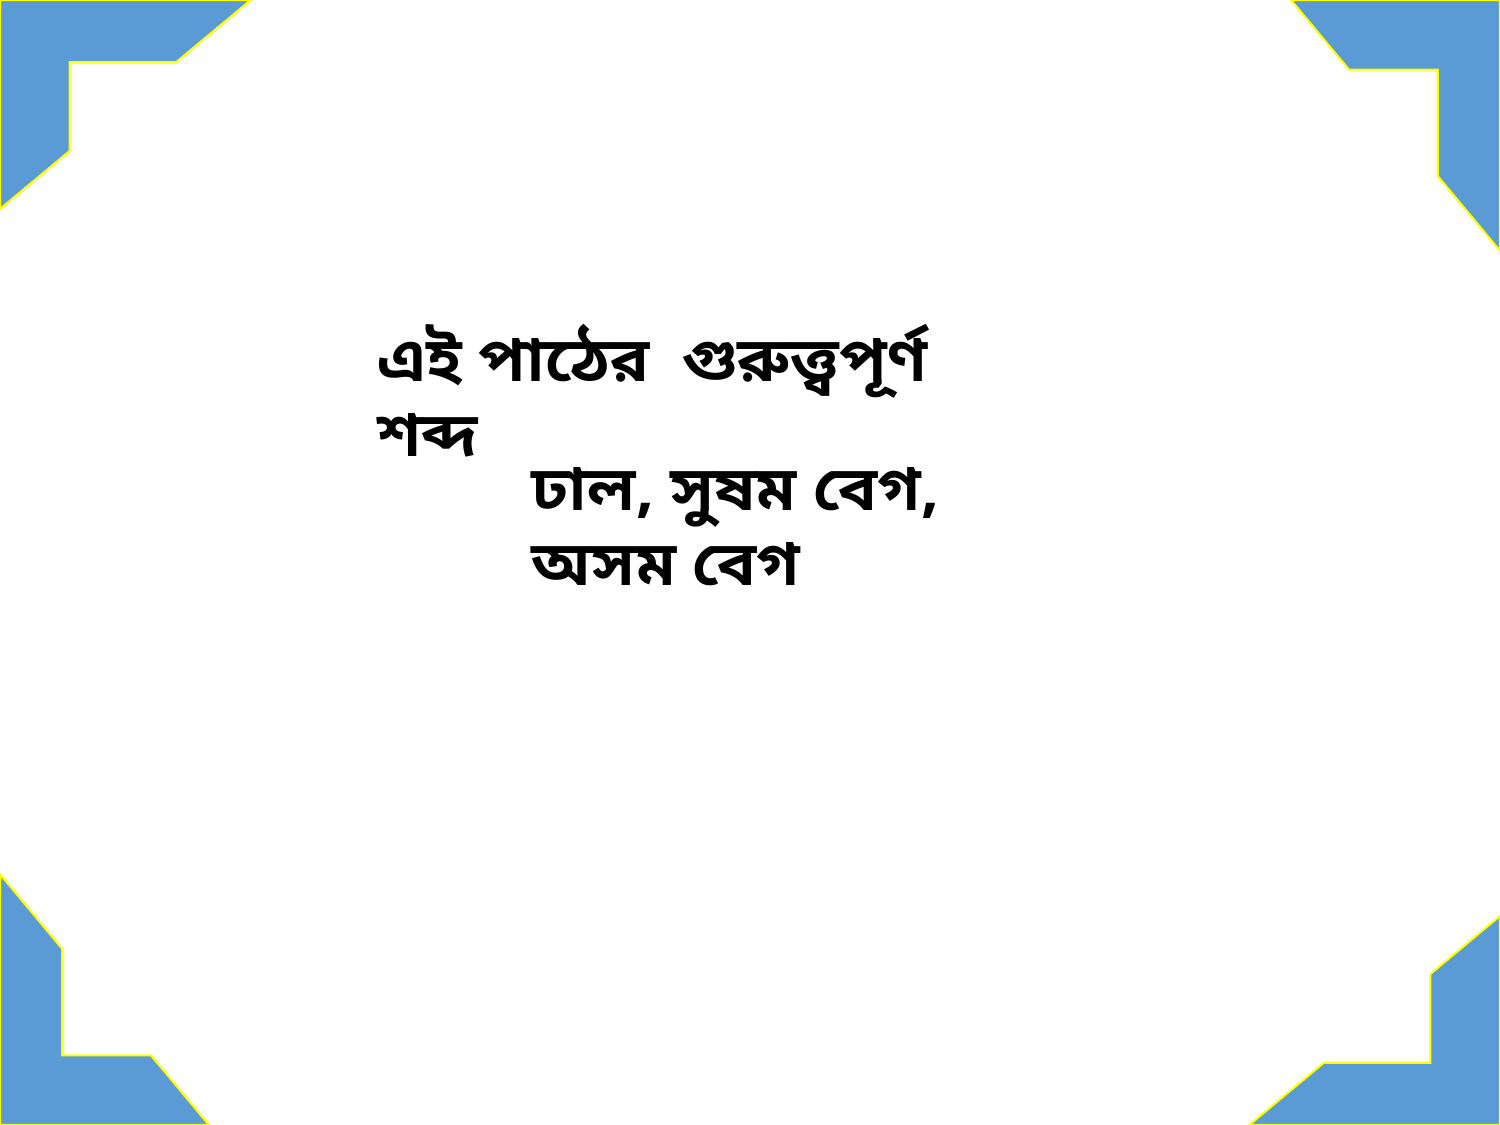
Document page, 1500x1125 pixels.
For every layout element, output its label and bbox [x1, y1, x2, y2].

text_box [0, 0, 1500, 1125]
